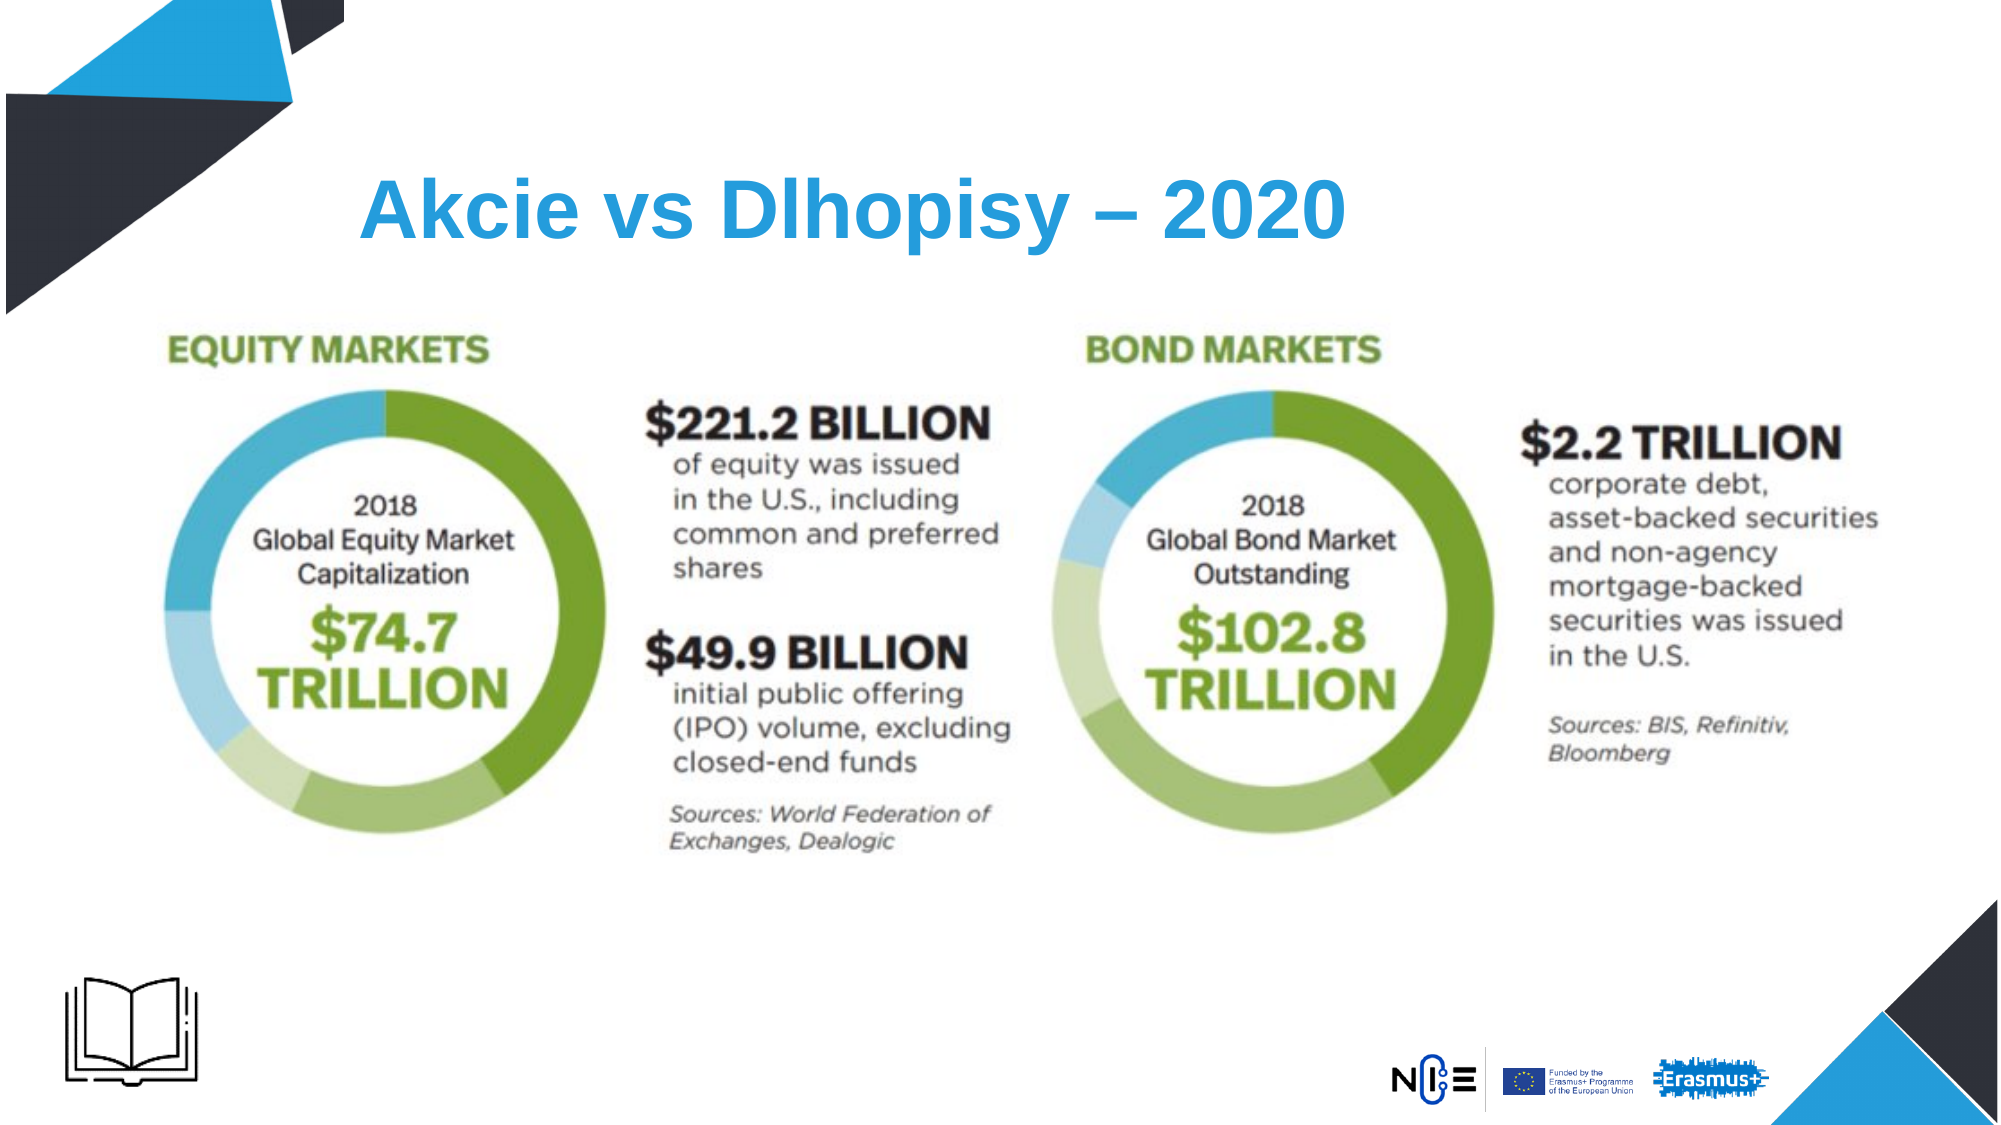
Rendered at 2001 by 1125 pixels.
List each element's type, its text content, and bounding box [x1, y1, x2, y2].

picture [1375, 895, 2000, 1125]
picture [63, 971, 202, 1091]
picture [6, 0, 1882, 875]
title Akcie vs Dlhopisy – 2020​ [344, 157, 1938, 265]
